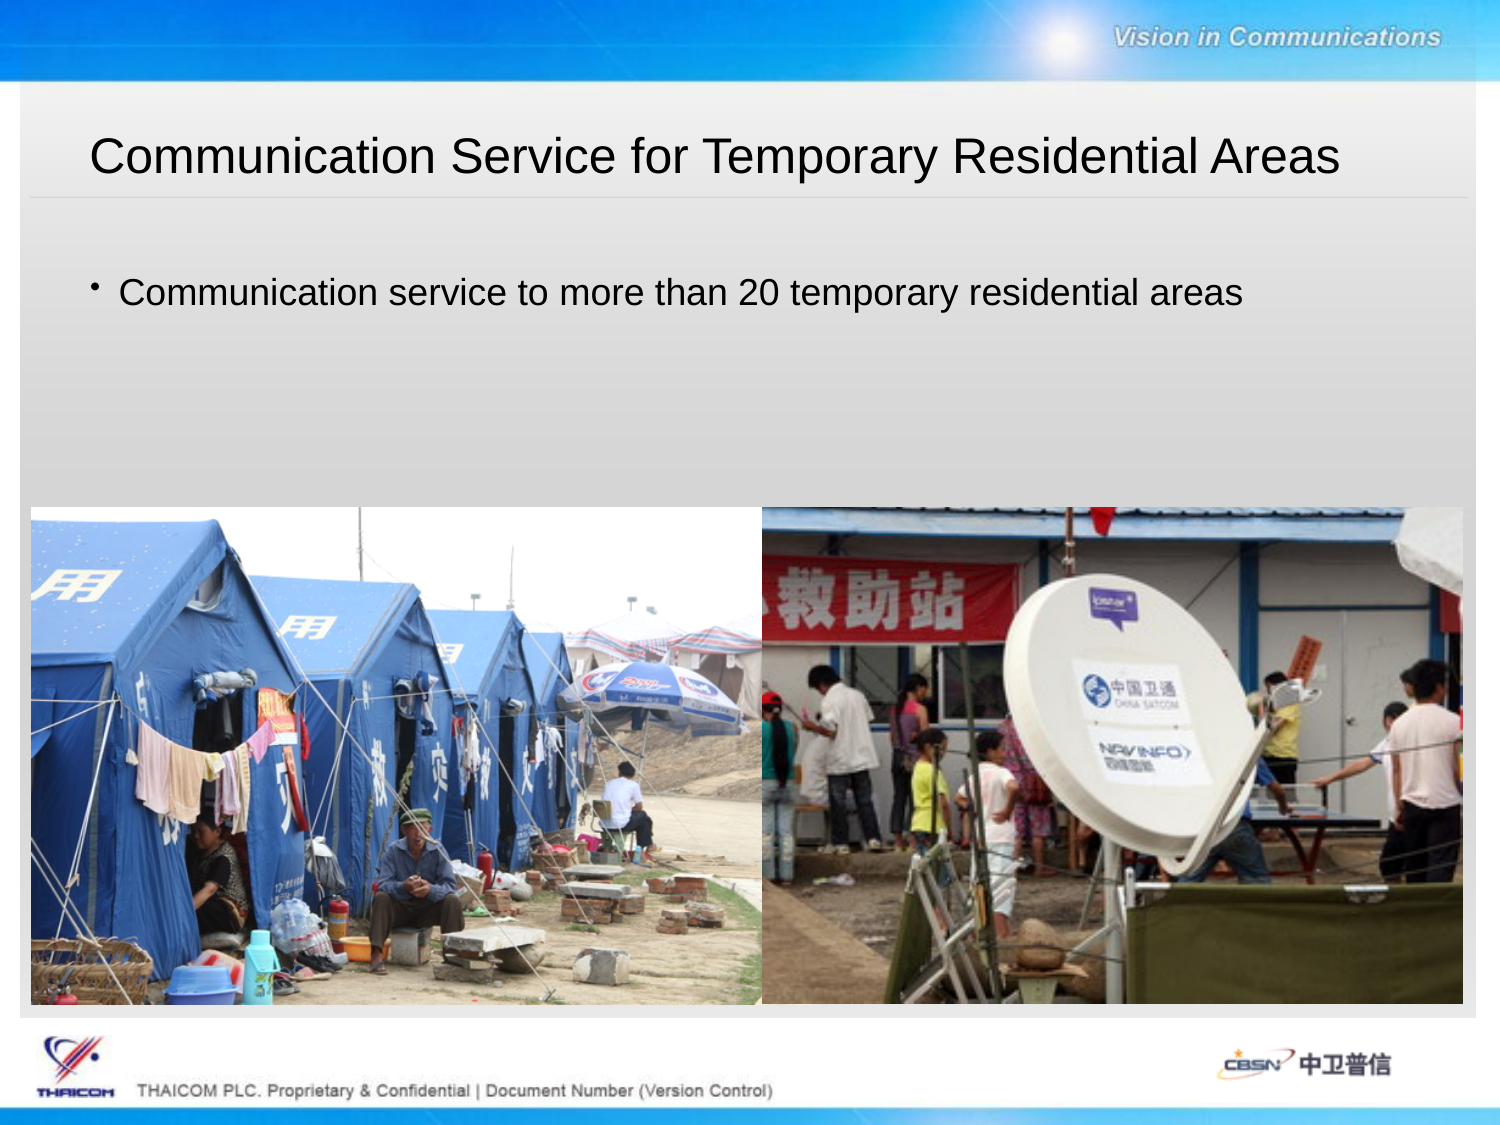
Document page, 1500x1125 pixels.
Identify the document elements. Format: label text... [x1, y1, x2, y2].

title Communication Service for Temporary Residential Areas [74, 26, 1449, 192]
list Communication service to more than 20 temporary residential areas [74, 259, 1451, 401]
text_box [20, 0, 1476, 1018]
picture [30, 507, 1463, 1005]
picture [0, 0, 1500, 1125]
